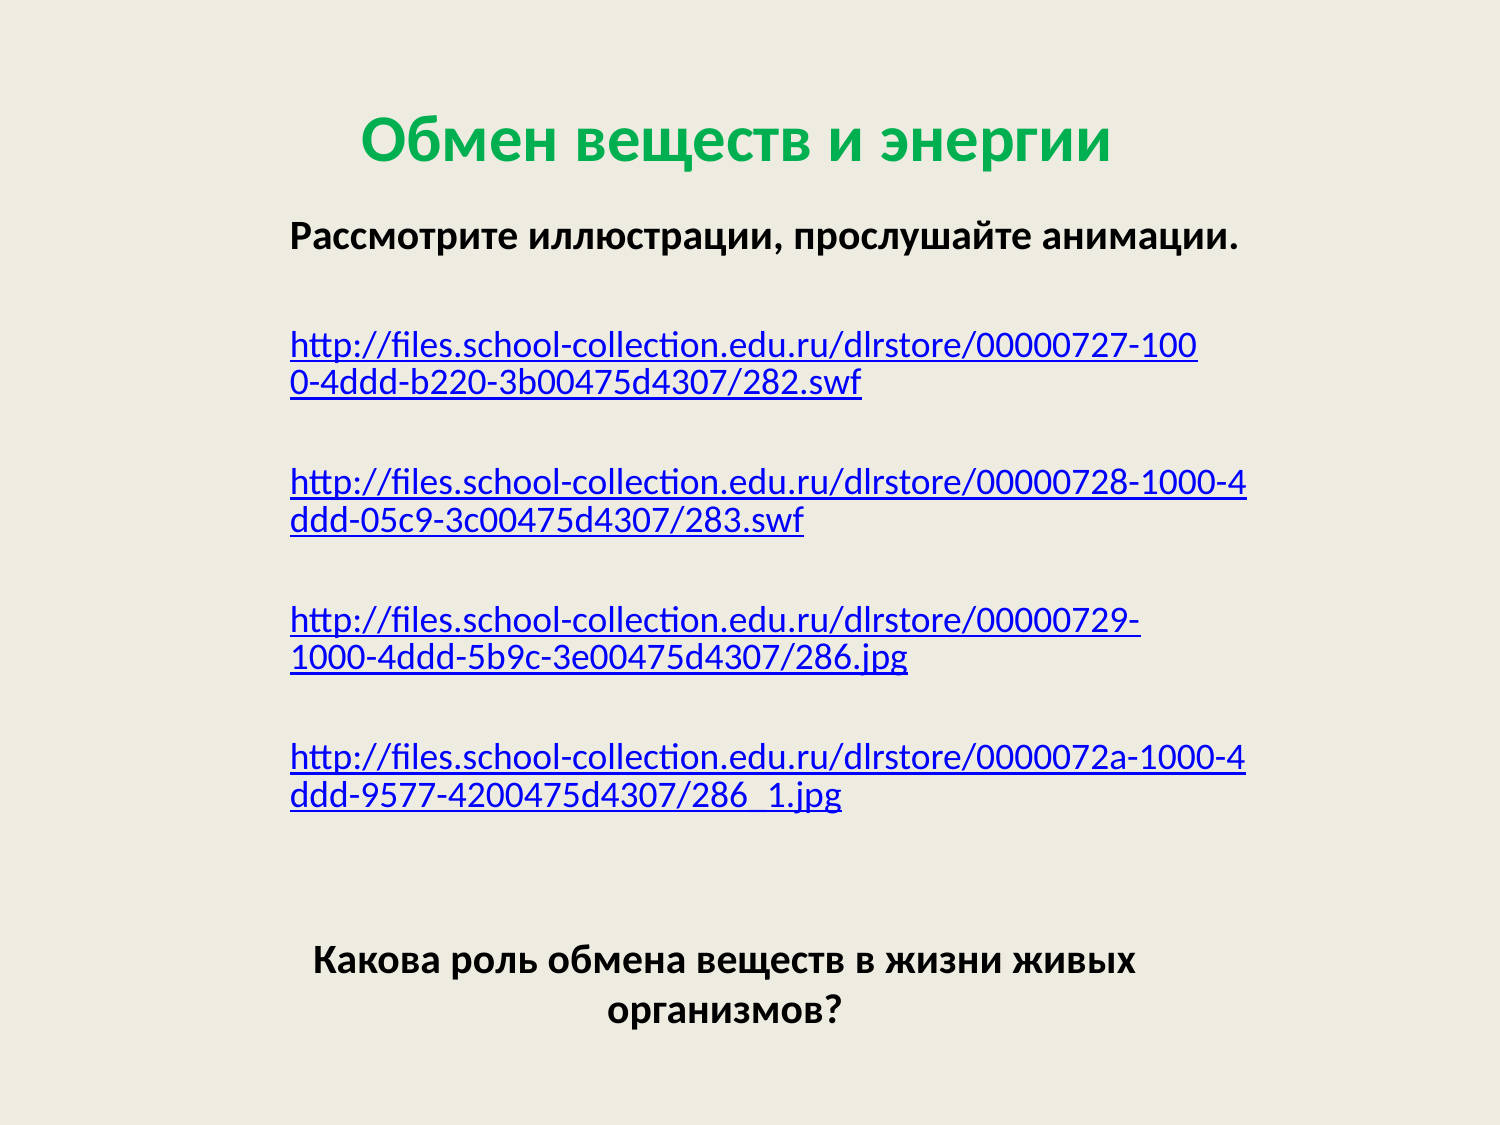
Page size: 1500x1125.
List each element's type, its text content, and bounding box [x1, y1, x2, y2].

text_box http://files.school-collection.edu.ru/dlrstore/00000728-1000-4ddd-05c9-3c00475d4307/283.swf [274, 449, 1263, 510]
text_box Рассмотрите иллюстрации, прослушайте анимации. [275, 200, 1275, 265]
text_box Обмен веществ и энергии [212, 87, 1263, 183]
text_box Какова роль обмена веществ в жизни живых организмов? [212, 924, 1238, 1040]
text_box http://files.school-collection.edu.ru/dlrstore/0000072a-1000-4ddd-9577-4200475d4307/286_1.jpg [275, 724, 1275, 785]
text_box http://files.school-collection.edu.ru/dlrstore/00000729-1000-4ddd-5b9c-3e00475d4307/286.jpg [274, 587, 1163, 648]
text_box http://files.school-collection.edu.ru/dlrstore/00000727-1000-4ddd-b220-3b00475d4307/282.swf [275, 312, 1213, 373]
